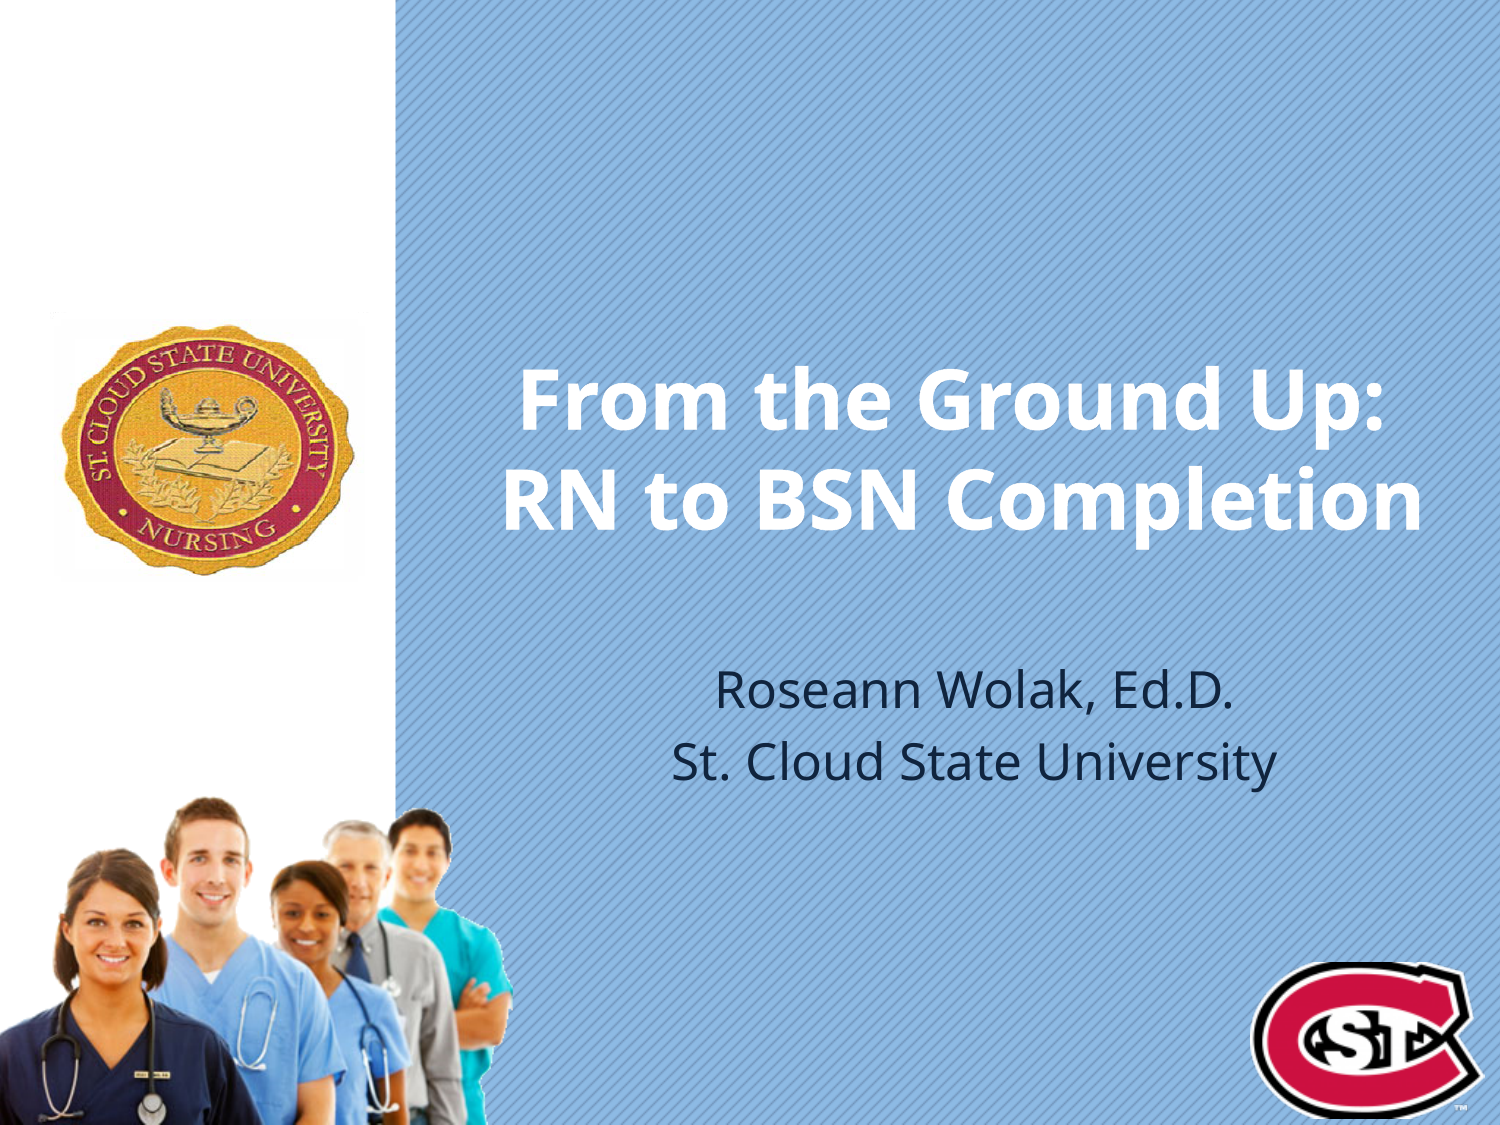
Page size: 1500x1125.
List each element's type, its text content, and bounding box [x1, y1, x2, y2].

subtitle Roseann Wolak, Ed.D. St. Cloud State University [450, 650, 1500, 800]
picture [0, 0, 1500, 1125]
title From the Ground Up: RN to BSN Completion [437, 312, 1488, 554]
